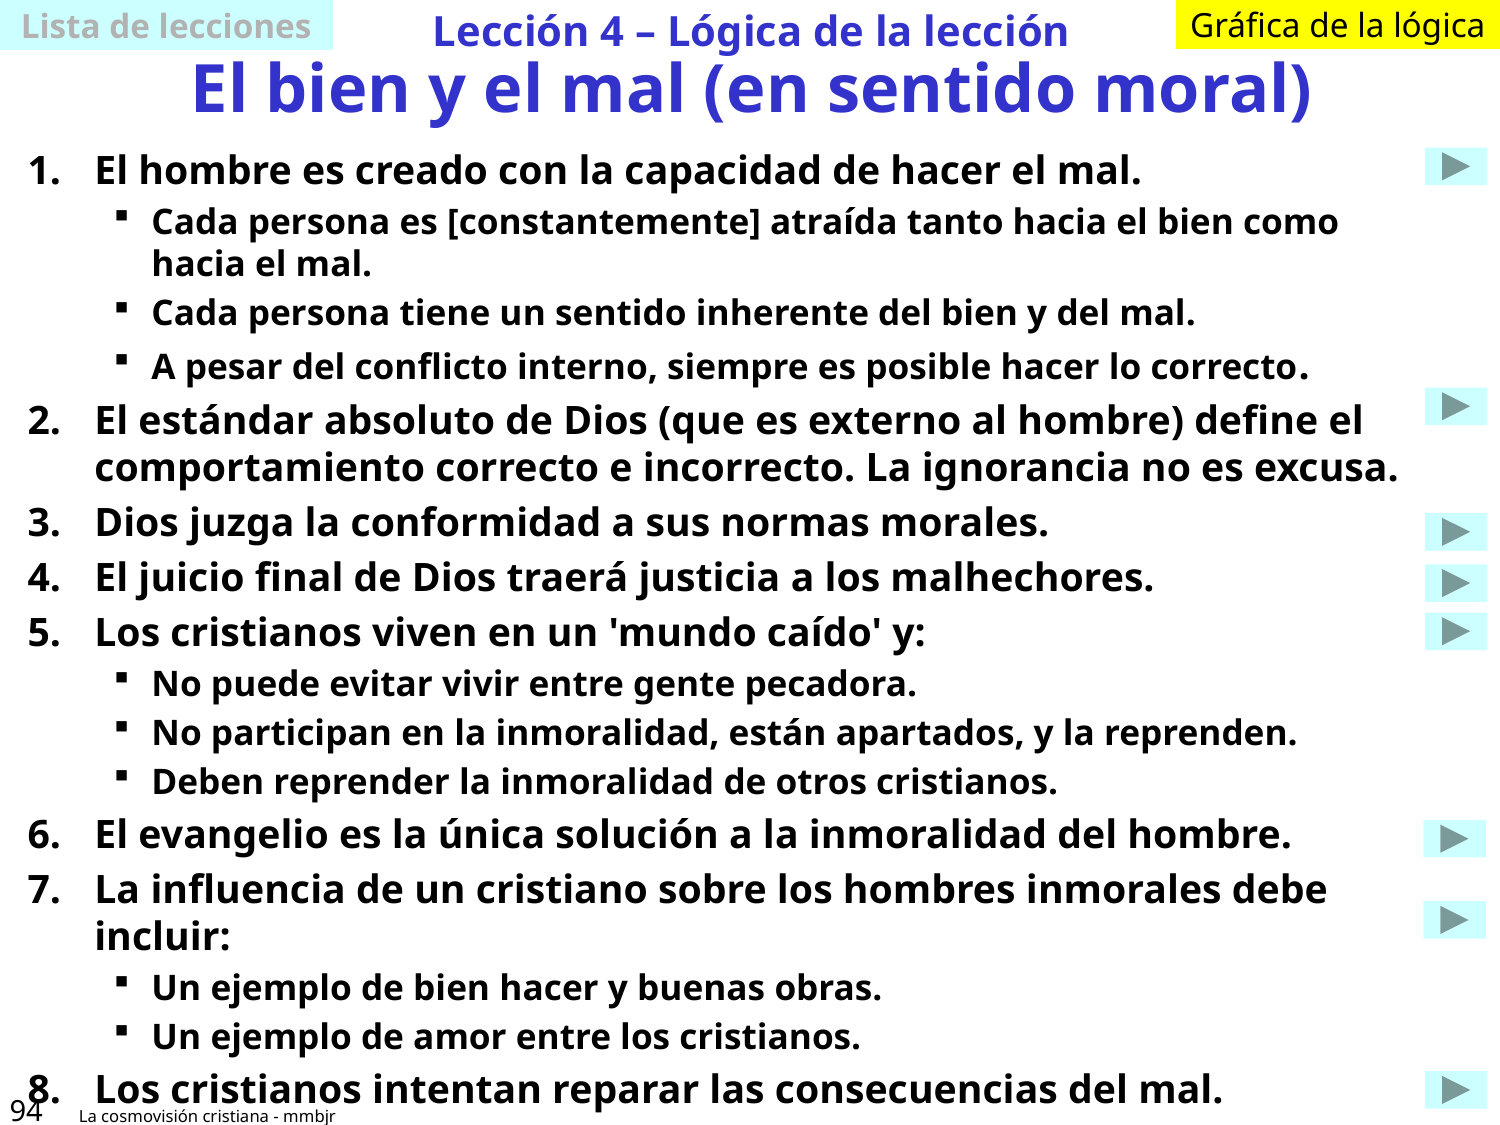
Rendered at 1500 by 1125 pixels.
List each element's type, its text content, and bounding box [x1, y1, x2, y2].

title Lección 4 – Lógica de la lección El bien y el mal (en sentido moral) [36, 0, 1468, 138]
slide_number 94 [0, 1084, 307, 1125]
text_box Gráfica de la lógica [1176, 0, 1500, 50]
text_box [1424, 387, 1488, 426]
text_box [1423, 901, 1486, 939]
text_box [1423, 819, 1486, 858]
text_box [1424, 612, 1488, 651]
text_box [1424, 513, 1488, 551]
text_box [1424, 147, 1488, 186]
text_box [1424, 564, 1488, 602]
text_box [1424, 1071, 1488, 1109]
text_box Lista de lecciones [0, 0, 333, 51]
list El hombre es creado con la capacidad de hacer el mal. Cada persona es [constantemente] atraída tanto hacia el bien como hacia el mal. Cada persona tiene un sentido inherente del bien y del mal. A pesar del conflicto interno, siempre es posible hacer lo correcto. El estándar absoluto de Dios (que es externo al hombre) define el comportamiento correcto e incorrecto. La ignorancia no es excusa. Dios juzga la conformidad a sus normas morales. El juicio final de Dios traerá justicia a los malhechores. Los cristianos viven en un 'mundo caído' y: No puede evitar vivir entre gente pecadora. No participan en la inmoralidad, están apartados, y la reprenden. Deben reprender la inmoralidad de otros cristianos. El evangelio es la única solución a la inmoralidad del hombre. La influencia de un cristiano sobre los hombres inmorales debe incluir: Un ejemplo de bien hacer y buenas obras. Un ejemplo de amor entre los cristianos. Los cristianos intentan reparar las consecuencias del mal. [12, 137, 1424, 1125]
